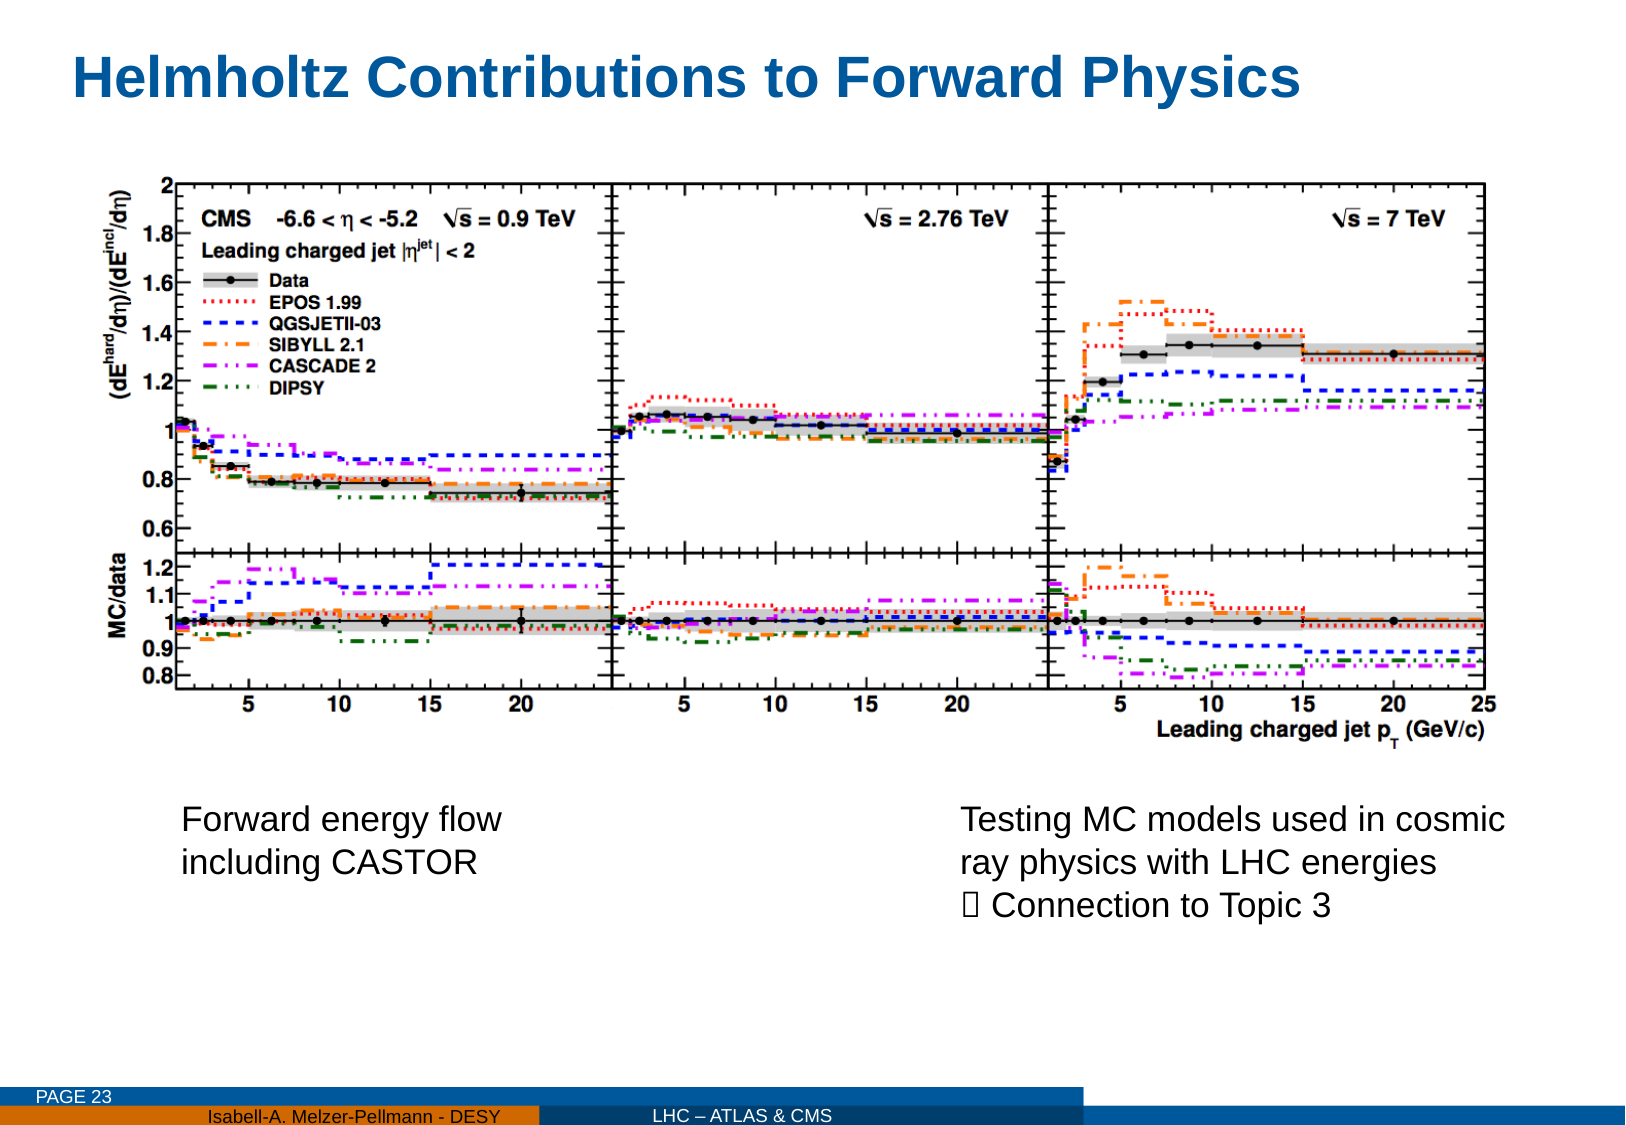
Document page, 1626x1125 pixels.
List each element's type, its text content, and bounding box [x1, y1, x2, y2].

title Helmholtz Contributions to Forward Physics [57, 35, 1520, 157]
text_box Testing MC models used in cosmic ray physics with LHC energies  Connection to Topic 3 [946, 789, 1521, 931]
picture [94, 153, 1520, 765]
picture [0, 1087, 1625, 1125]
text_box Forward energy flow including CASTOR [167, 789, 517, 889]
